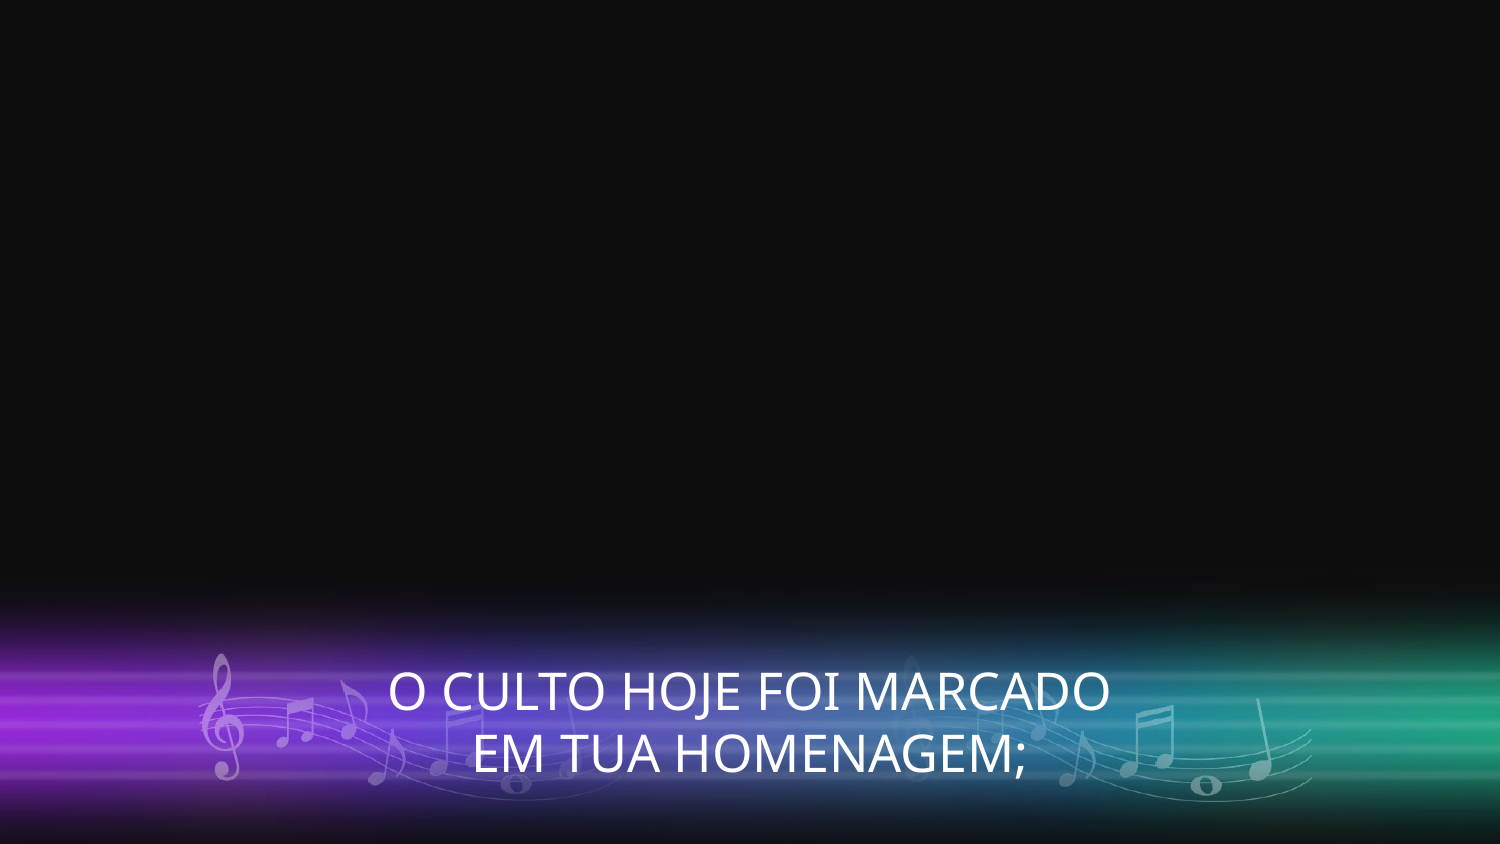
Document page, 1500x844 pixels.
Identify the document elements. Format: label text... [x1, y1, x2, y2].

picture [0, 0, 1500, 844]
text_box O CULTO HOJE FOI MARCADO EM TUA HOMENAGEM; [265, 651, 1235, 791]
